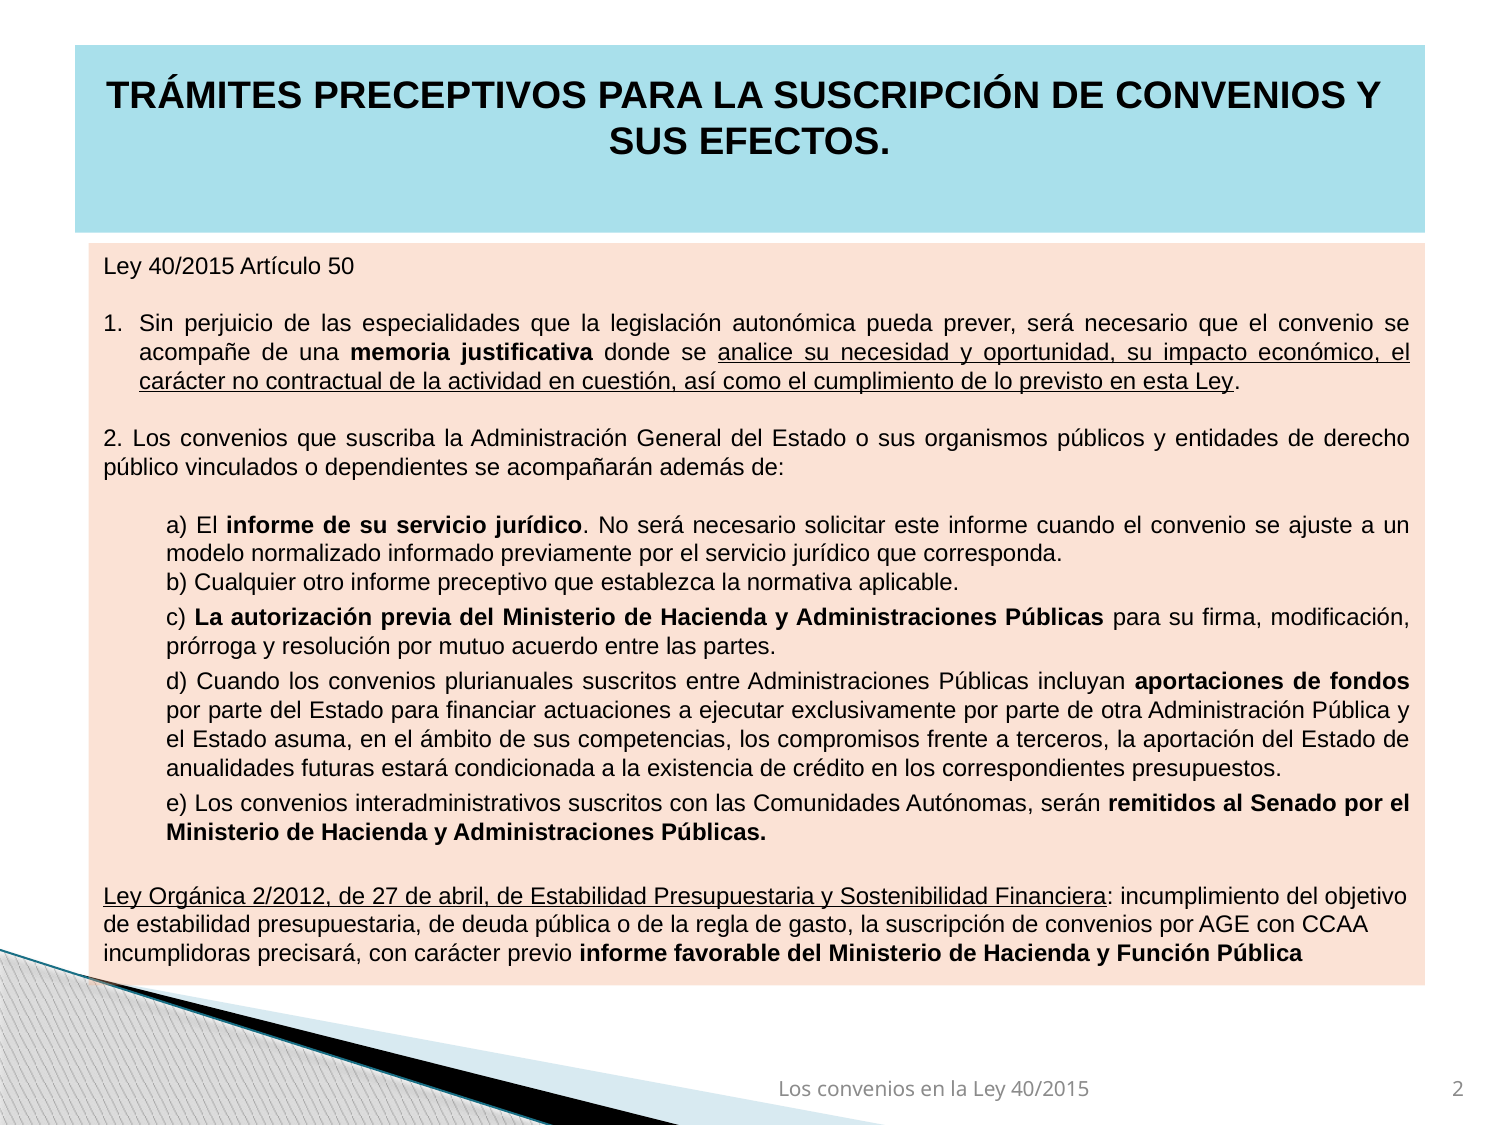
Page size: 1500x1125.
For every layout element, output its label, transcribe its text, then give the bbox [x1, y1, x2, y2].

list Ley 40/2015 Artículo 50 Sin perjuicio de las especialidades que la legislación autonómica pueda prever, será necesario que el convenio se acompañe de una memoria justificativa donde se analice su necesidad y oportunidad, su impacto económico, el carácter no contractual de la actividad en cuestión, así como el cumplimiento de lo previsto en esta Ley. 2. Los convenios que suscriba la Administración General del Estado o sus organismos públicos y entidades de derecho público vinculados o dependientes se acompañarán además de: a) El informe de su servicio jurídico. No será necesario solicitar este informe cuando el convenio se ajuste a un modelo normalizado informado previamente por el servicio jurídico que corresponda. b) Cualquier otro informe preceptivo que establezca la normativa aplicable. c) La autorización previa del Ministerio de Hacienda y Administraciones Públicas para su firma, modificación, prórroga y resolución por mutuo acuerdo entre las partes. d) Cuando los convenios plurianuales suscritos entre Administraciones Públicas incluyan aportaciones de fondos por parte del Estado para financiar actuaciones a ejecutar exclusivamente por parte de otra Administración Pública y el Estado asuma, en el ámbito de sus competencias, los compromisos frente a terceros, la aportación del Estado de anualidades futuras estará condicionada a la existencia de crédito en los correspondientes presupuestos. e) Los convenios interadministrativos suscritos con las Comunidades Autónomas, serán remitidos al Senado por el Ministerio de Hacienda y Administraciones Públicas. Ley Orgánica 2/2012, de 27 de abril, de Estabilidad Presupuestaria y Sostenibilidad Financiera: incumplimiento del objetivo de estabilidad presupuestaria, de deuda pública o de la regla de gasto, la suscripción de convenios por AGE con CCAA incumplidoras precisará, con carácter previo informe favorable del Ministerio de Hacienda y Función Pública [88, 243, 1425, 986]
footer Los convenios en la Ley 40/2015 [718, 1051, 1105, 1112]
title TRÁMITES PRECEPTIVOS PARA LA SUSCRIPCIÓN DE CONVENIOS Y SUS EFECTOS. [75, 45, 1425, 233]
slide_number 2 [1418, 1051, 1479, 1112]
